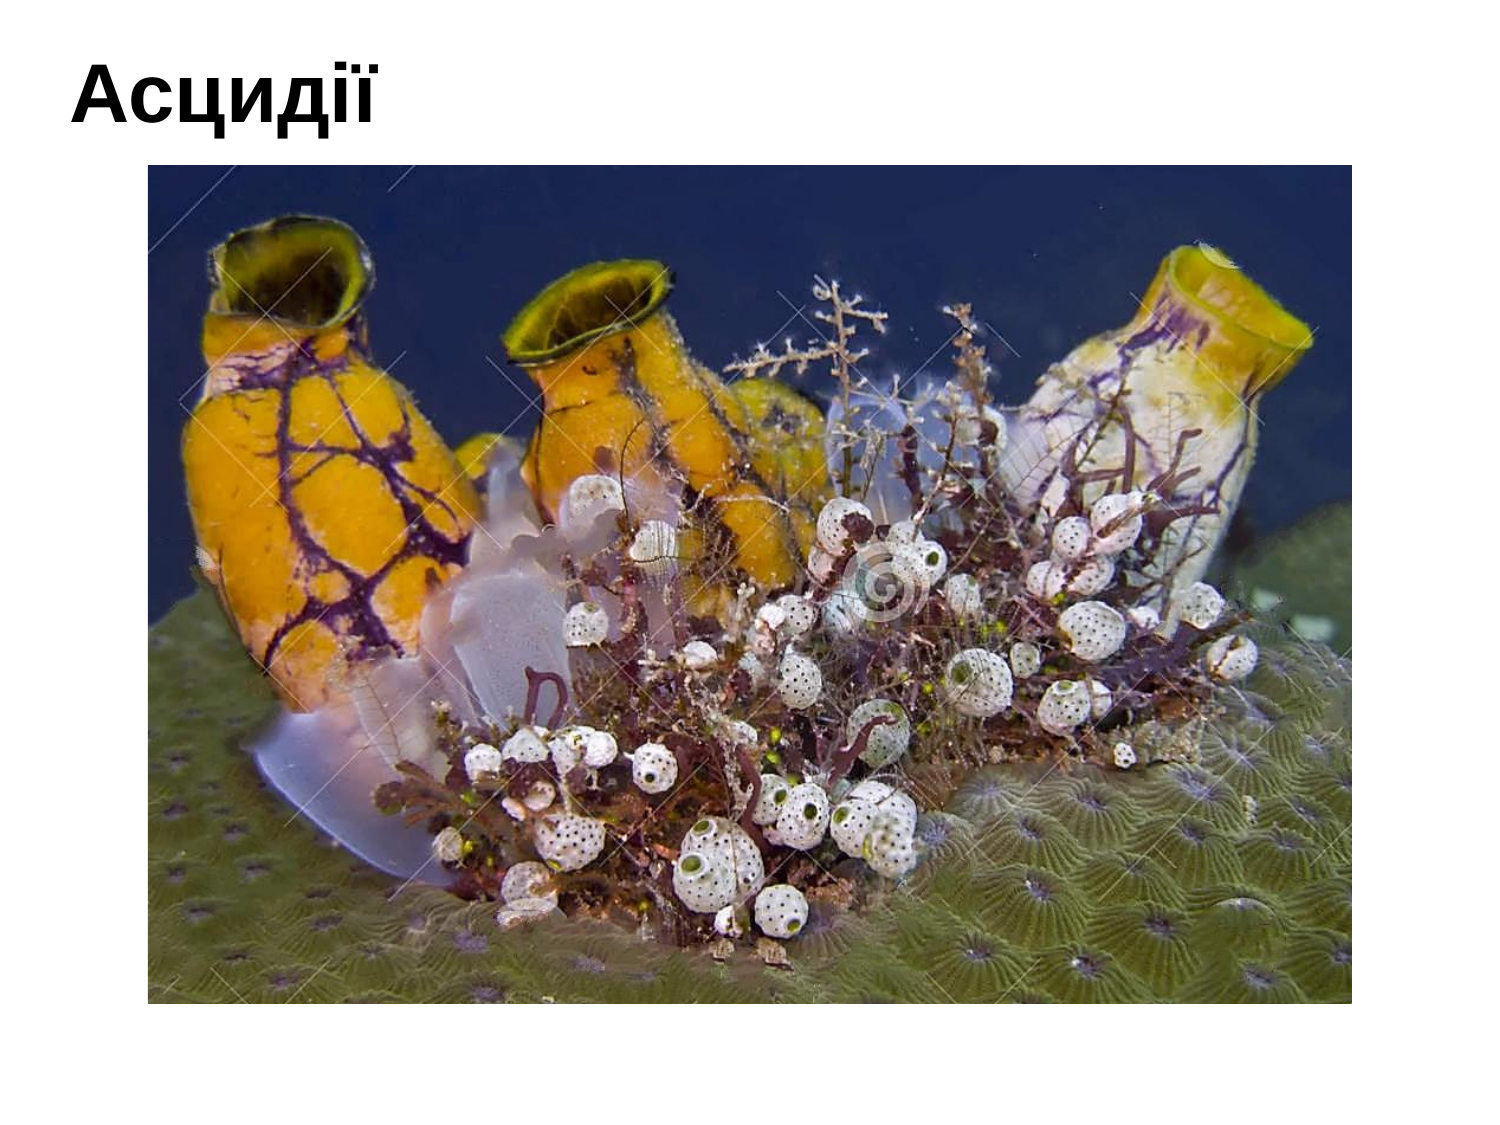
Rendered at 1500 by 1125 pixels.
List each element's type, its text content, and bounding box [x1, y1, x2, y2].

picture [147, 165, 1353, 1005]
text_box Асцидії [54, 31, 392, 147]
